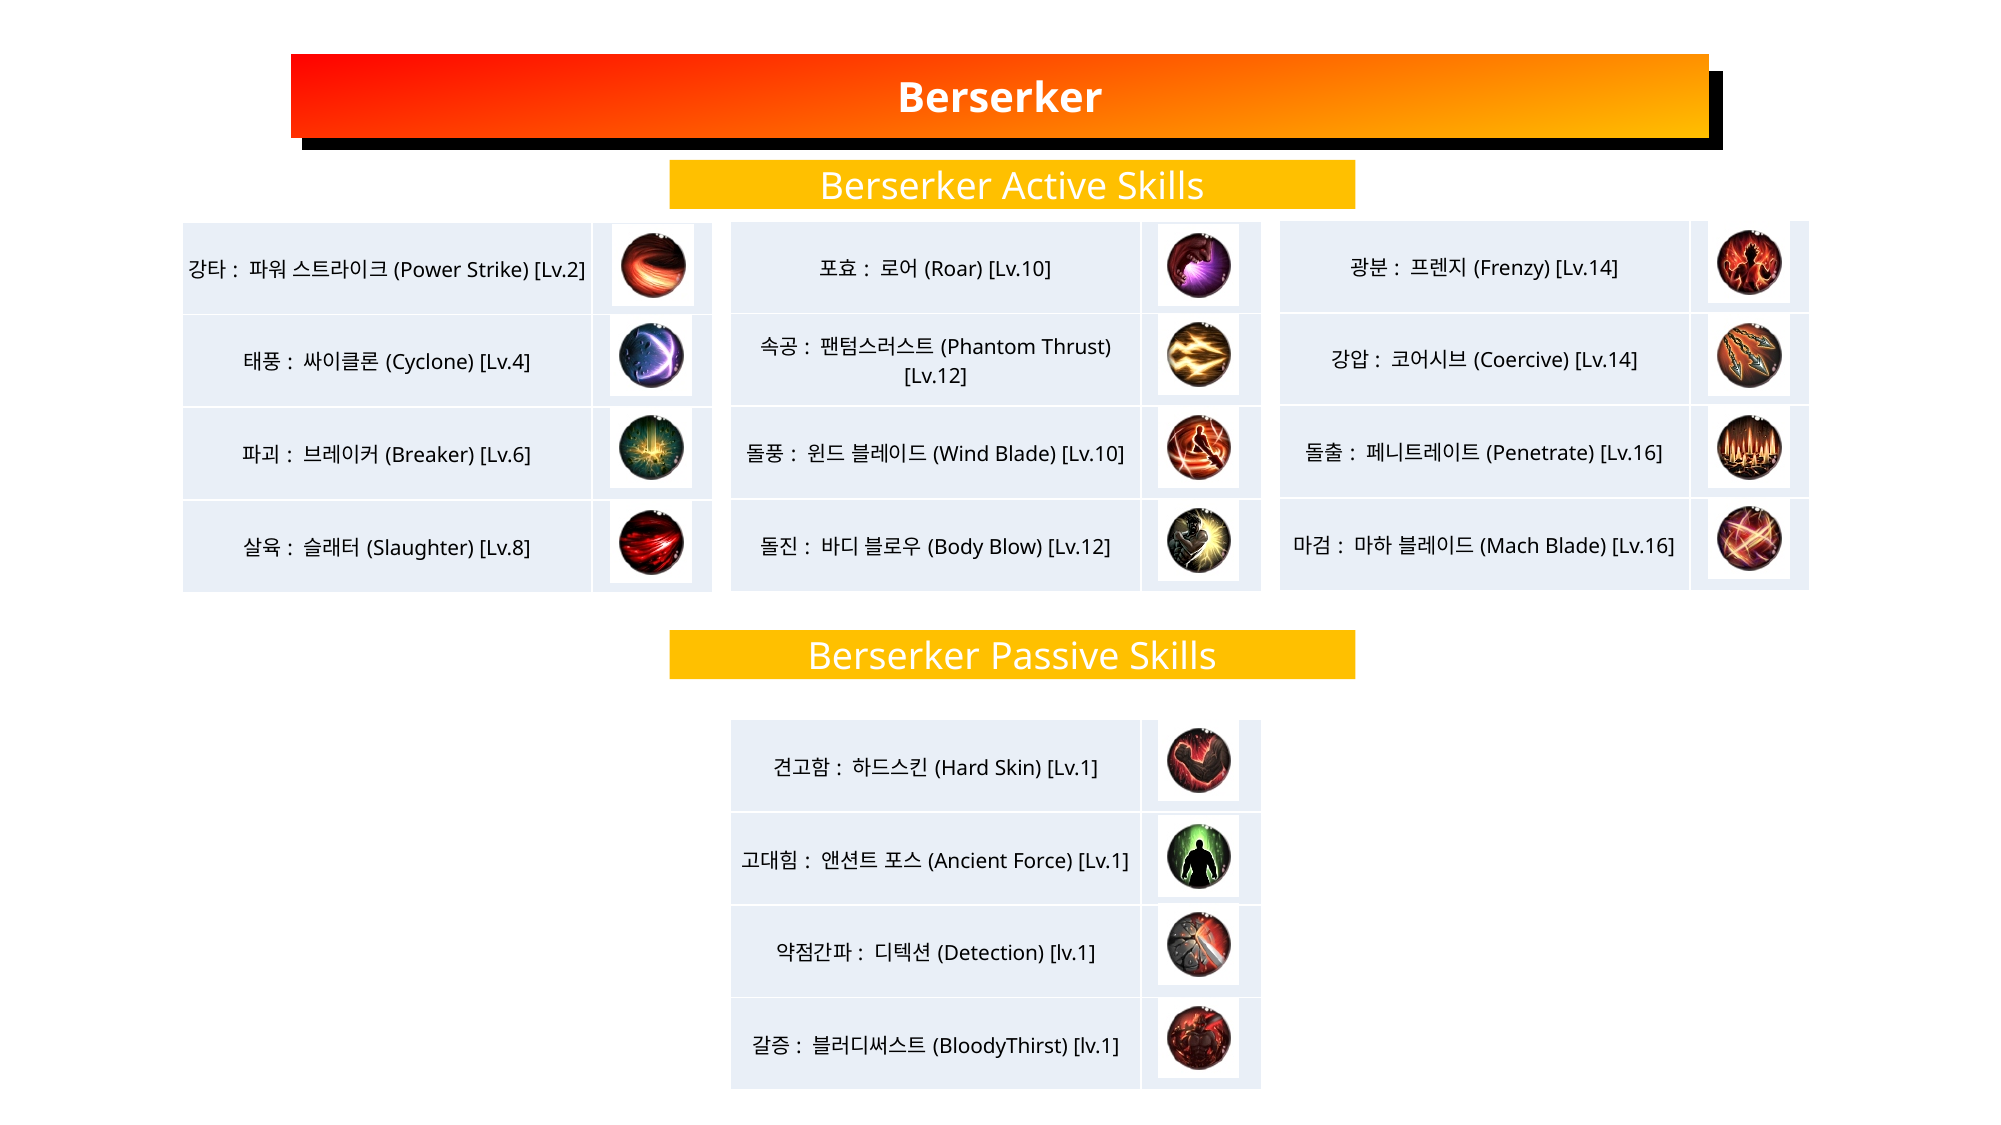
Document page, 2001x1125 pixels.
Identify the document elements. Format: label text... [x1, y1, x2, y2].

table_cell 강압: 코어시브(Coercive) [Lv.14] [1280, 314, 1689, 404]
table_cell 마검: 마하 블레이드(Mach Blade) [Lv.16] [1280, 499, 1689, 590]
picture [1708, 314, 1790, 396]
table_cell [1142, 998, 1261, 1089]
picture [1157, 406, 1239, 488]
table_cell 돌출: 페니트레이트(Penetrate) [Lv.16] [1280, 406, 1689, 497]
table_cell [1142, 407, 1261, 498]
table_header 강타: 파워 스트라이크(Power Strike) [Lv.2] [183, 223, 591, 314]
picture [1157, 224, 1239, 306]
text_box Berserker Active Skills [668, 159, 1356, 210]
table_cell 돌풍: 윈드 블레이드(Wind Blade) [Lv.10] [731, 407, 1140, 498]
picture [610, 314, 692, 396]
table_cell [1691, 499, 1809, 590]
table_cell 돌진: 바디 블로우(Body Blow) [Lv.12] [731, 500, 1140, 591]
table_cell 갈증: 블러디써스트(BloodyThirst) [lv.1] [731, 998, 1140, 1089]
table_cell [1142, 314, 1261, 405]
picture [1157, 499, 1239, 581]
picture [1157, 997, 1239, 1079]
table_cell [1142, 813, 1261, 904]
table_header [1142, 720, 1261, 811]
table_cell 고대힘: 앤션트 포스(Ancient Force) [Lv.1] [731, 813, 1140, 904]
picture [1708, 406, 1790, 488]
picture [610, 501, 692, 583]
picture [1157, 313, 1239, 395]
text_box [291, 54, 1722, 149]
table_header [1142, 222, 1261, 313]
picture [1708, 221, 1790, 303]
picture [1708, 497, 1790, 579]
picture [1157, 719, 1239, 801]
table_cell [1142, 906, 1261, 997]
picture [612, 224, 694, 306]
table_header 견고함: 하드스킨(Hard Skin) [Lv.1] [731, 720, 1140, 811]
table_cell 속공: 팬텀스러스트(Phantom Thrust) [Lv.12] [731, 314, 1140, 405]
table_cell 살육: 슬래터(Slaughter) [Lv.8] [183, 501, 591, 592]
table_cell [593, 501, 712, 592]
picture [610, 406, 692, 488]
table_header 광분: 프렌지(Frenzy) [Lv.14] [1280, 221, 1689, 312]
table_cell [1691, 314, 1809, 404]
picture [1157, 815, 1239, 897]
table_cell 파괴: 브레이커(Breaker) [Lv.6] [183, 408, 591, 499]
table_cell [593, 315, 712, 406]
picture [1157, 903, 1239, 985]
table_header [1691, 221, 1809, 312]
table_header [593, 223, 712, 314]
text_box Berserker Passive Skills [668, 629, 1356, 680]
table_cell 약점간파: 디텍션(Detection) [lv.1] [731, 906, 1140, 997]
table_cell [593, 408, 712, 499]
table_cell [1691, 406, 1809, 497]
table_cell [1142, 500, 1261, 591]
table_header 포효: 로어(Roar) [Lv.10] [731, 222, 1140, 313]
table_cell 태풍: 싸이클론(Cyclone) [Lv.4] [183, 315, 591, 406]
